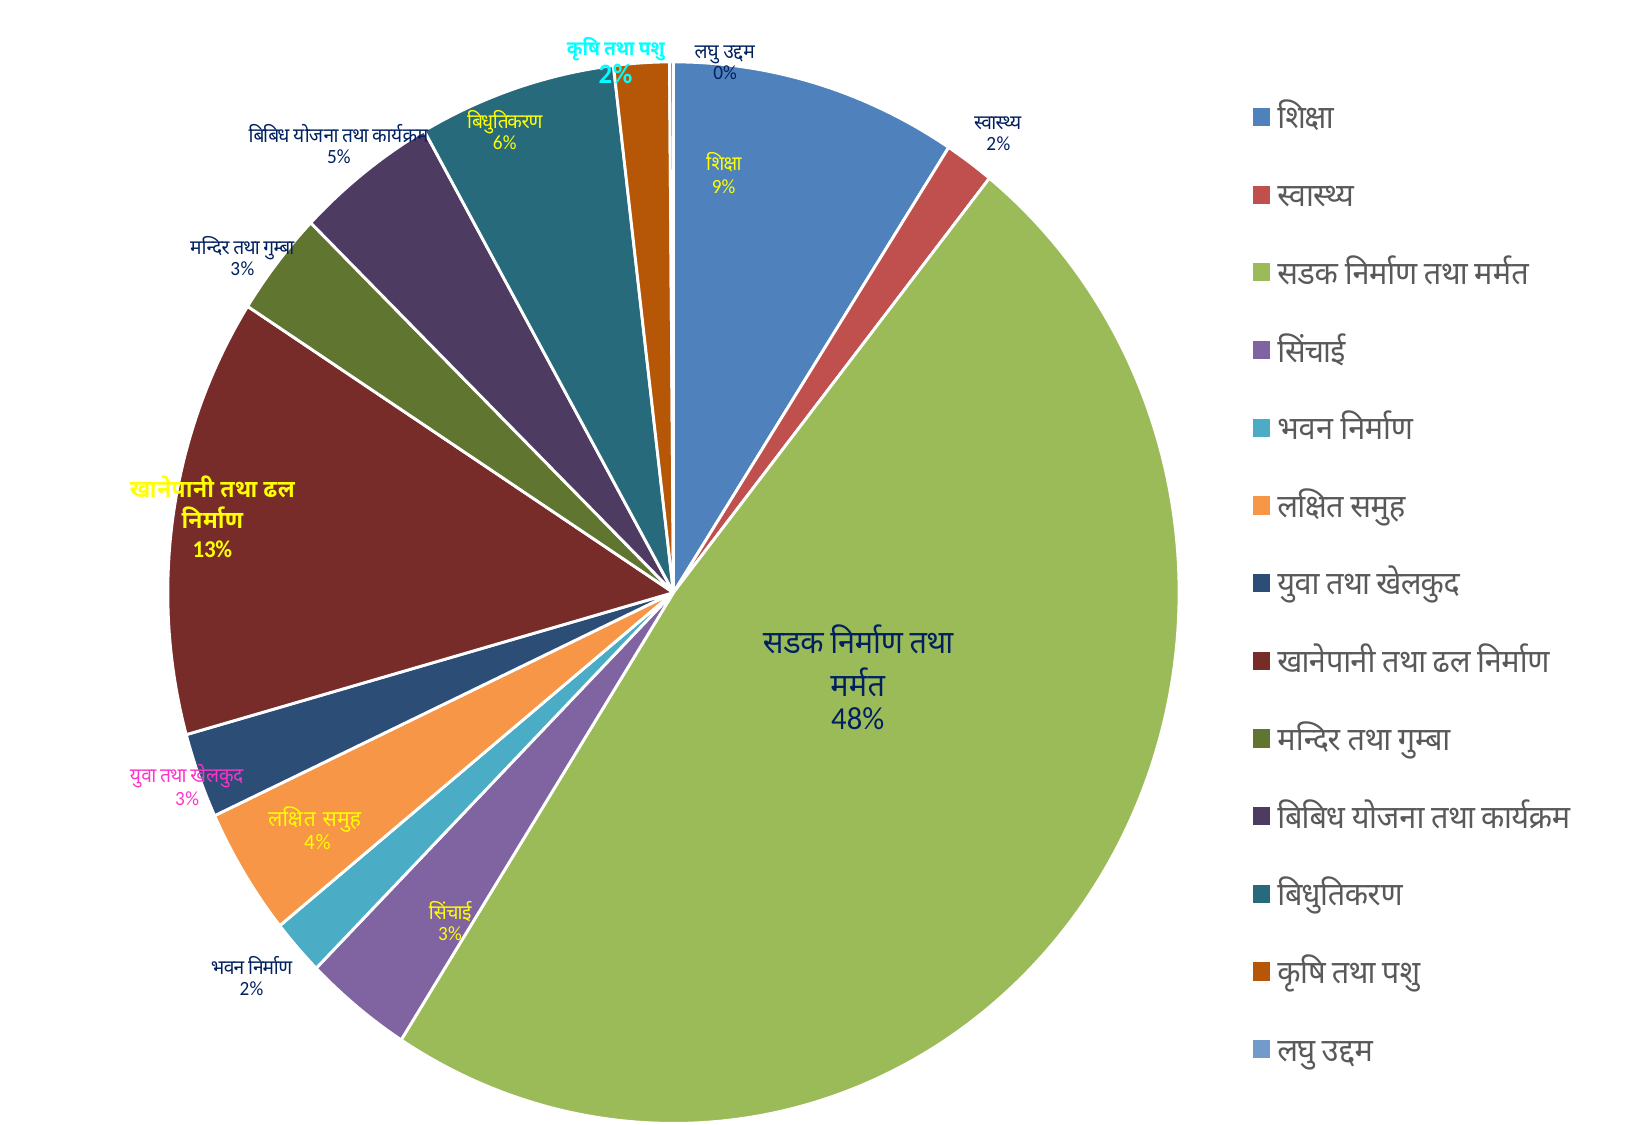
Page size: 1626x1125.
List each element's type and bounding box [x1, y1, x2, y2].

chart [0, 0, 1625, 1125]
